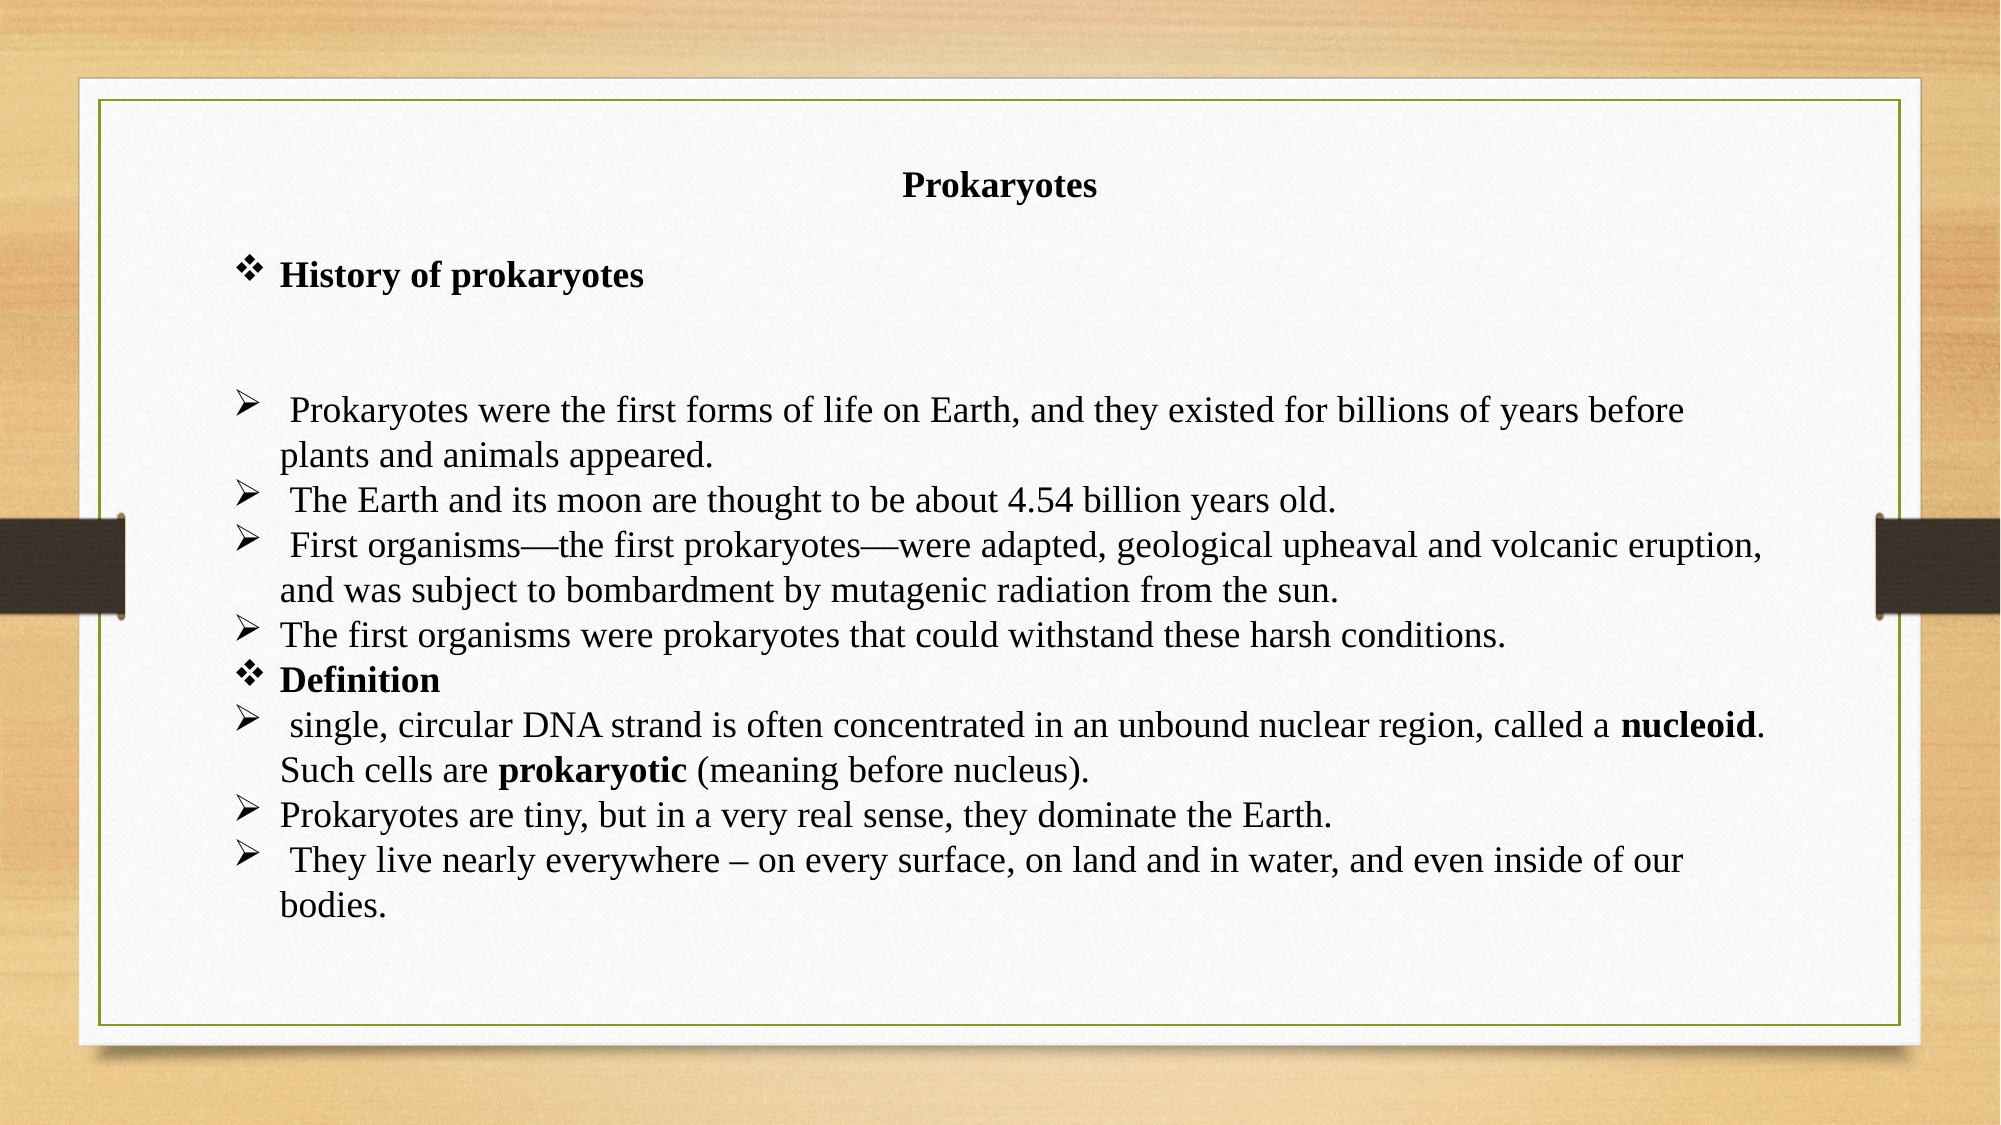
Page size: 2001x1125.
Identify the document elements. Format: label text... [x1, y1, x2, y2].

picture [0, 0, 2001, 1125]
text_box Prokaryotes History of prokaryotes Prokaryotes were the first forms of life on Earth, and they existed for billions of years before plants and animals appeared. The Earth and its moon are thought to be about 4.54 billion years old. First organisms—the first prokaryotes—were adapted, geological upheaval and volcanic eruption, and was subject to bombardment by mutagenic radiation from the sun. The first organisms were prokaryotes that could withstand these harsh conditions. Definition single, circular DNA strand is often concentrated in an unbound nuclear region, called a nucleoid. Such cells are prokaryotic (meaning before nucleus). Prokaryotes are tiny, but in a very real sense, they dominate the Earth. They live nearly everywhere – on every surface, on land and in water, and even inside of our bodies. [218, 152, 1782, 1023]
